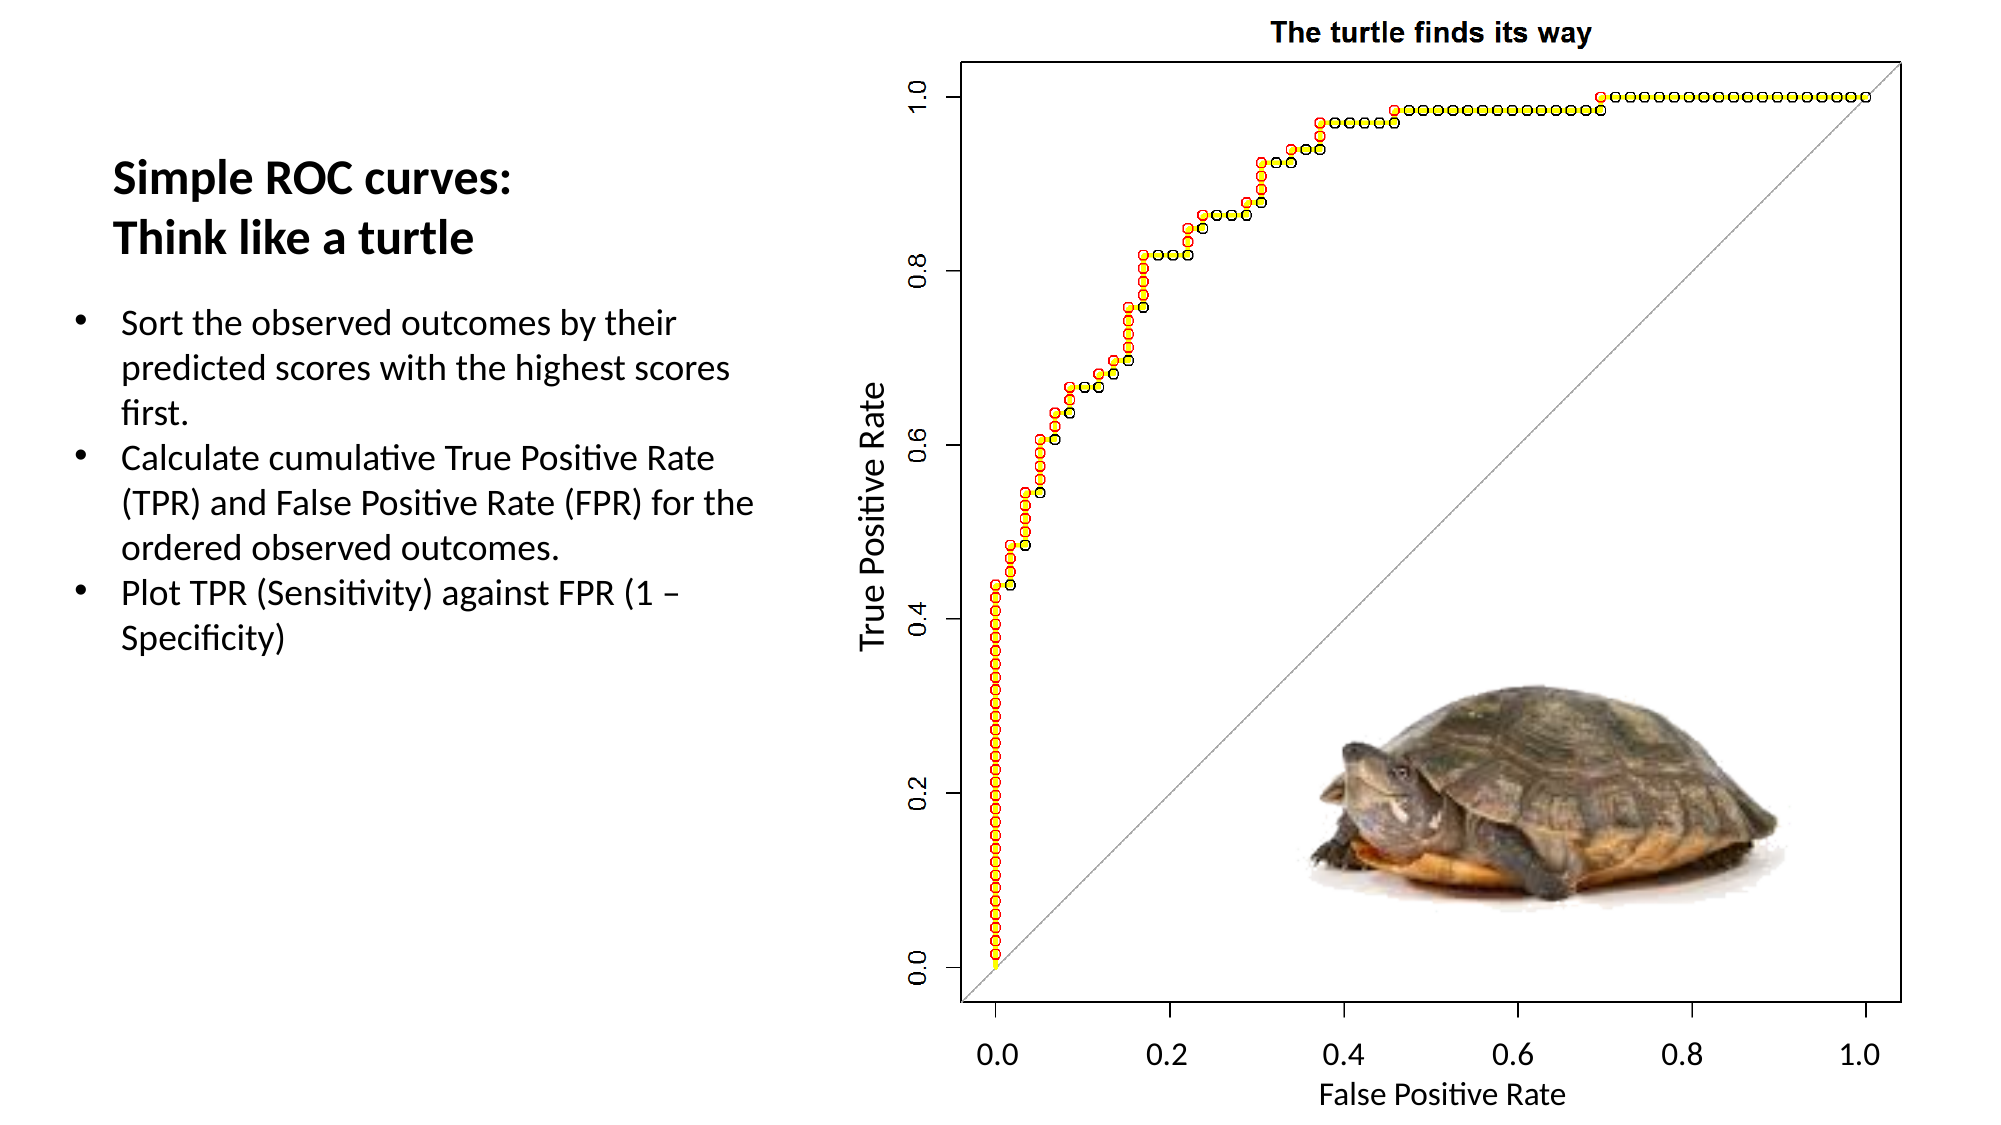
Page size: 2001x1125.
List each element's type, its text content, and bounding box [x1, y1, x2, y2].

text_box Simple ROC curves: Think like a turtle [98, 136, 747, 272]
picture [838, 0, 1964, 1125]
text_box Sort the observed outcomes by their predicted scores with the highest scores first. Calculate cumulative True Positive Rate (TPR) and False Positive Rate (FPR) for the ordered observed outcomes. Plot TPR (Sensitivity) against FPR (1 – Specificity) [59, 290, 770, 665]
